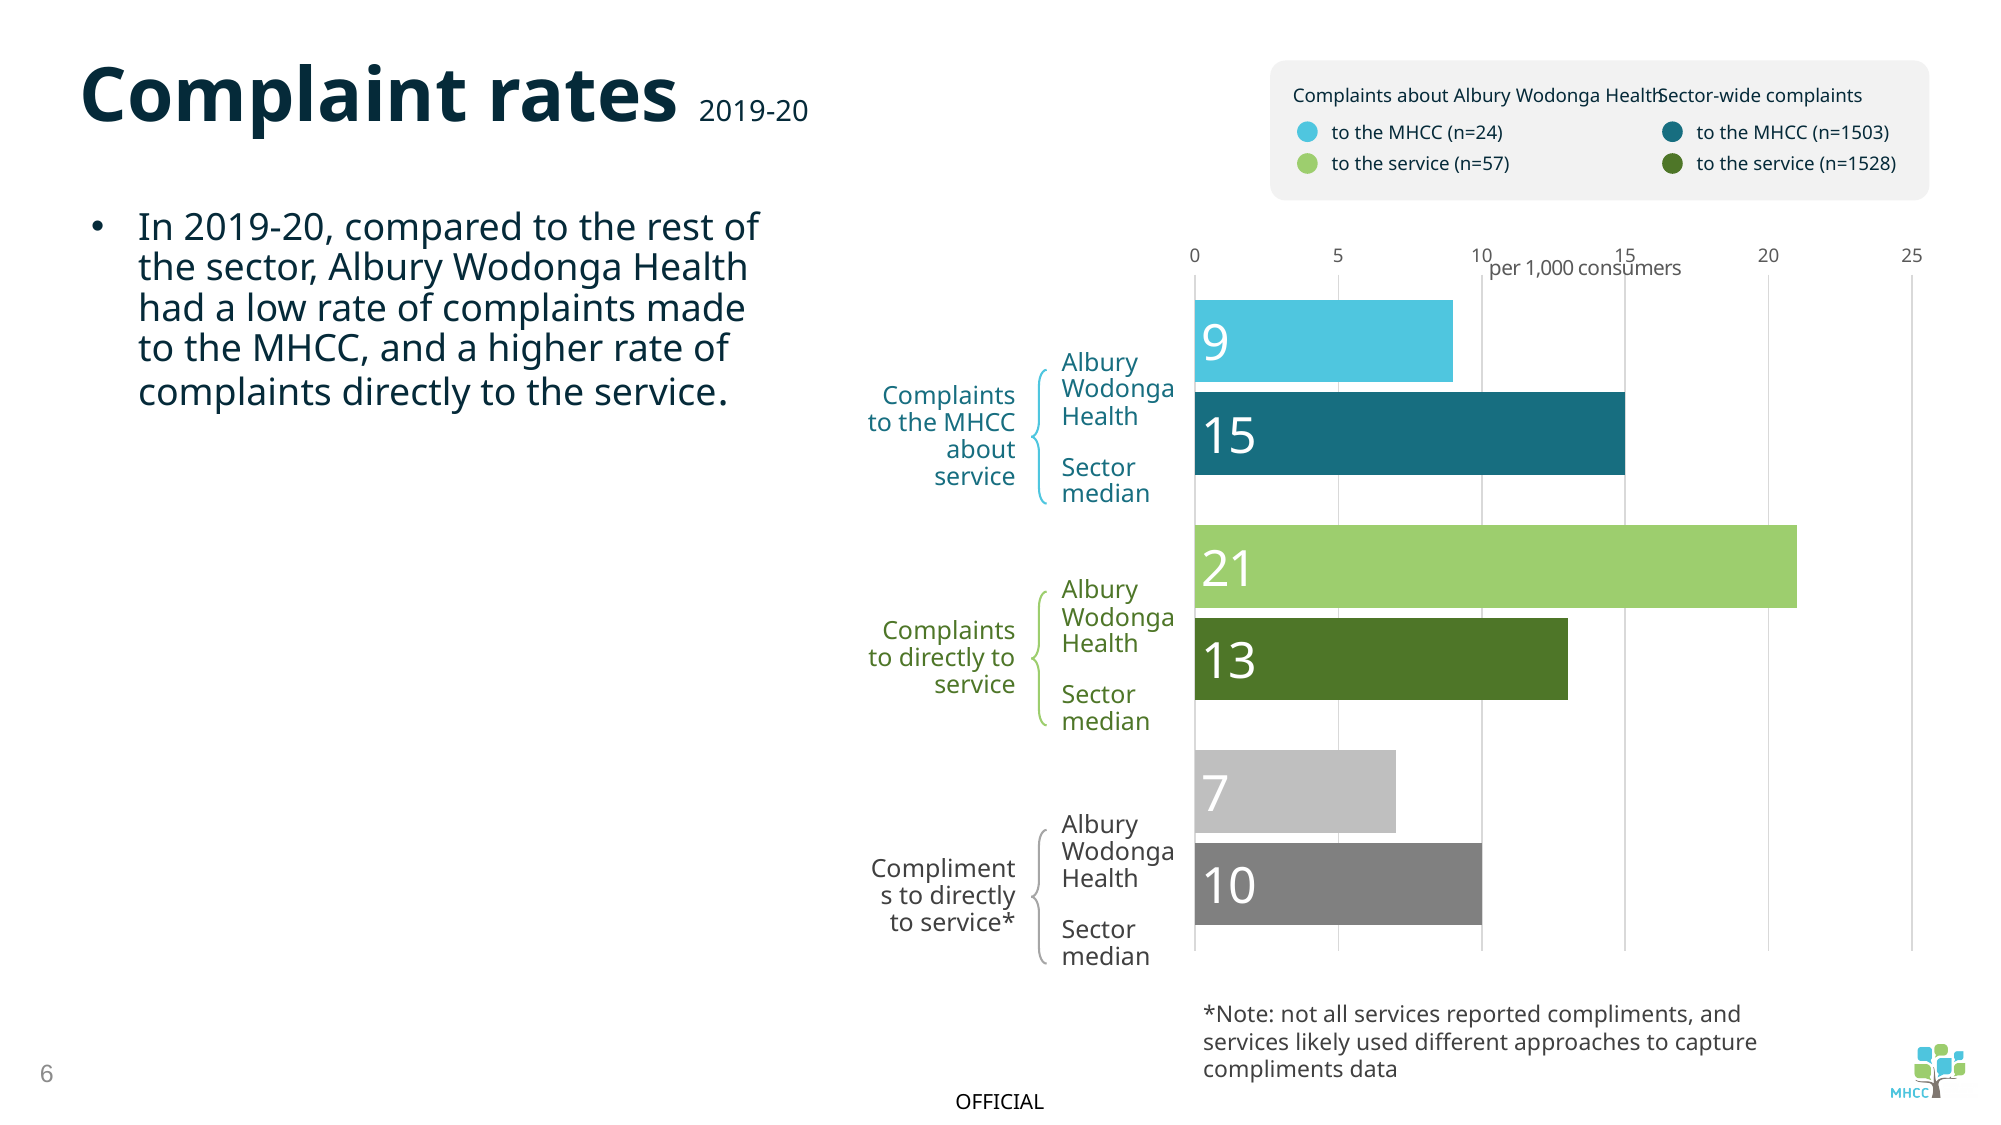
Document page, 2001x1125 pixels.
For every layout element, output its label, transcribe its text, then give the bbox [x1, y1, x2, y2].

text_box In 2019-20, compared to the rest of the sector, Albury Wodonga Health had a low rate of complaints made to the MHCC, and a higher rate of complaints directly to the service. [76, 200, 792, 1002]
text_box Albury Wodonga Health [1046, 349, 1174, 431]
text_box [1031, 829, 1047, 965]
text_box [1031, 369, 1047, 505]
text_box Albury Wodonga Health [1046, 577, 1174, 659]
text_box Compliments to directly to service* [846, 854, 1031, 940]
chart [1174, 226, 1939, 1033]
text_box Sector median [1046, 903, 1174, 985]
text_box Albury Wodonga Health [1046, 811, 1174, 893]
text_box Complaints to directly to service [846, 615, 1031, 701]
text_box Sector median [1046, 440, 1174, 522]
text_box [1270, 60, 2000, 201]
text_box Sector median [1046, 668, 1174, 750]
text_box [1031, 591, 1047, 726]
text_box Complaint rates 2019-20 [64, 49, 1929, 190]
text_box *Note: not all services reported compliments, and services likely used different approaches to capture compliments data [1188, 1033, 1829, 1090]
text_box Complaints to the MHCC about service [846, 394, 1031, 480]
picture [1891, 1044, 1978, 1098]
